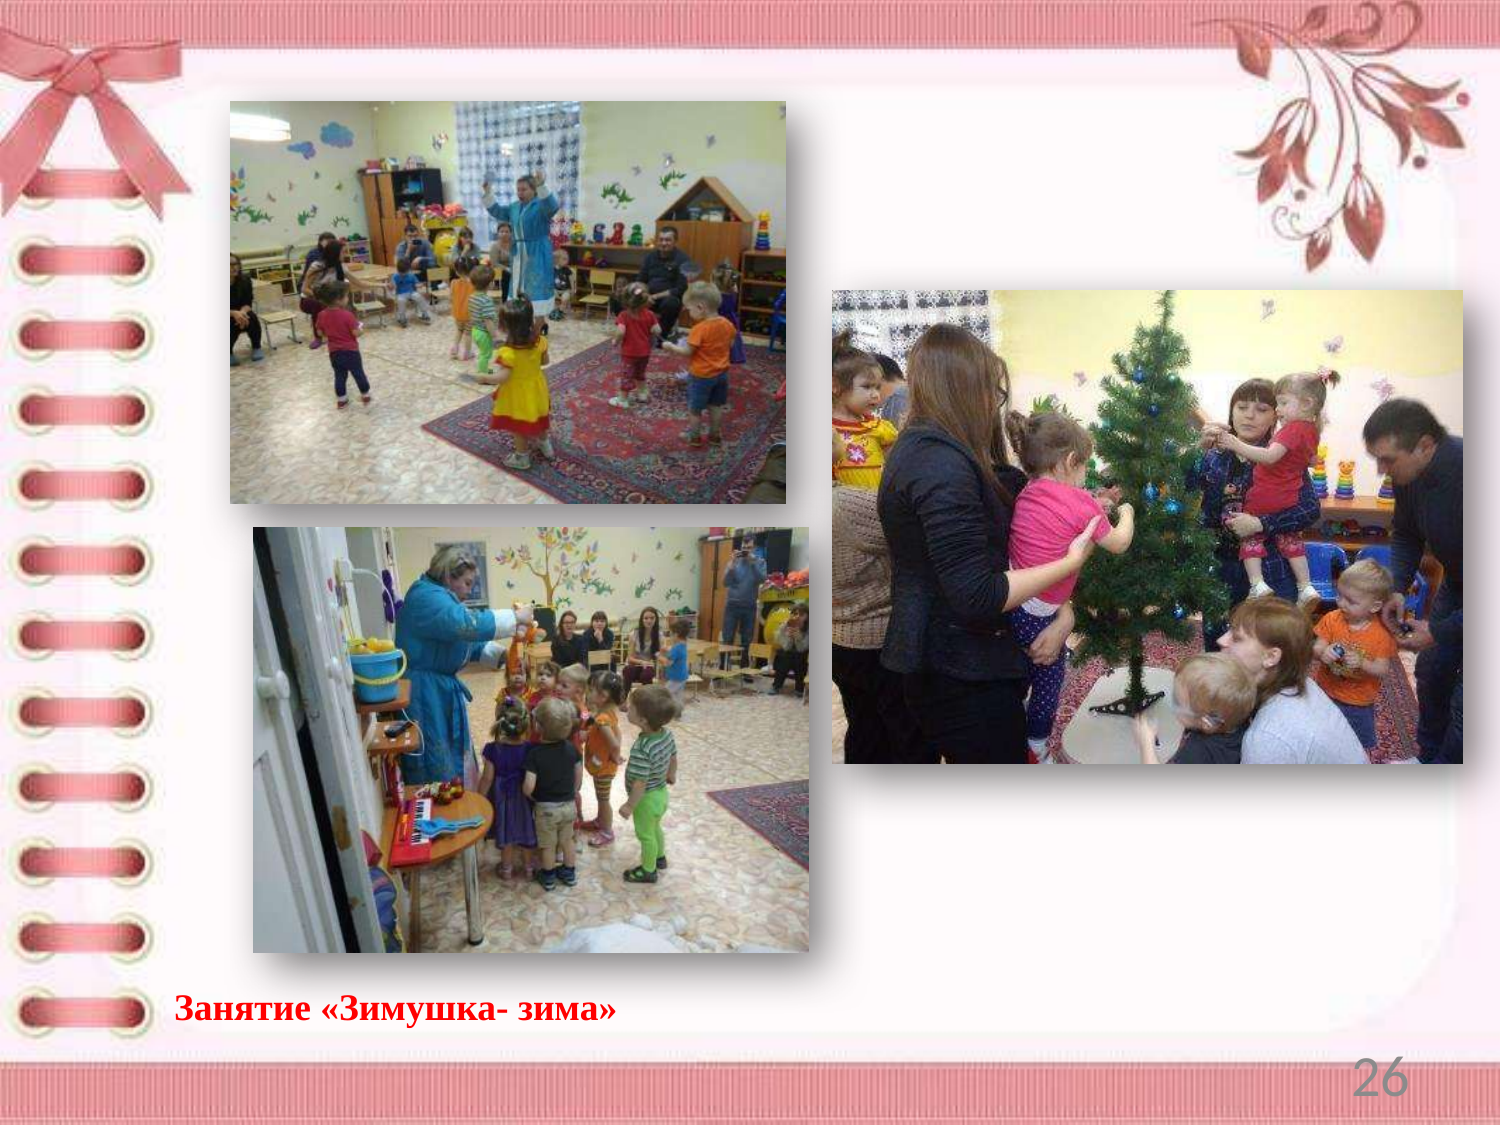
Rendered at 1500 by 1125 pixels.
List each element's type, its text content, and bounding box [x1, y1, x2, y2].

slide_number 26 [1074, 1042, 1425, 1103]
picture [0, 0, 1500, 1125]
text_box Занятие «Зимушка- зима» [159, 975, 1032, 1036]
